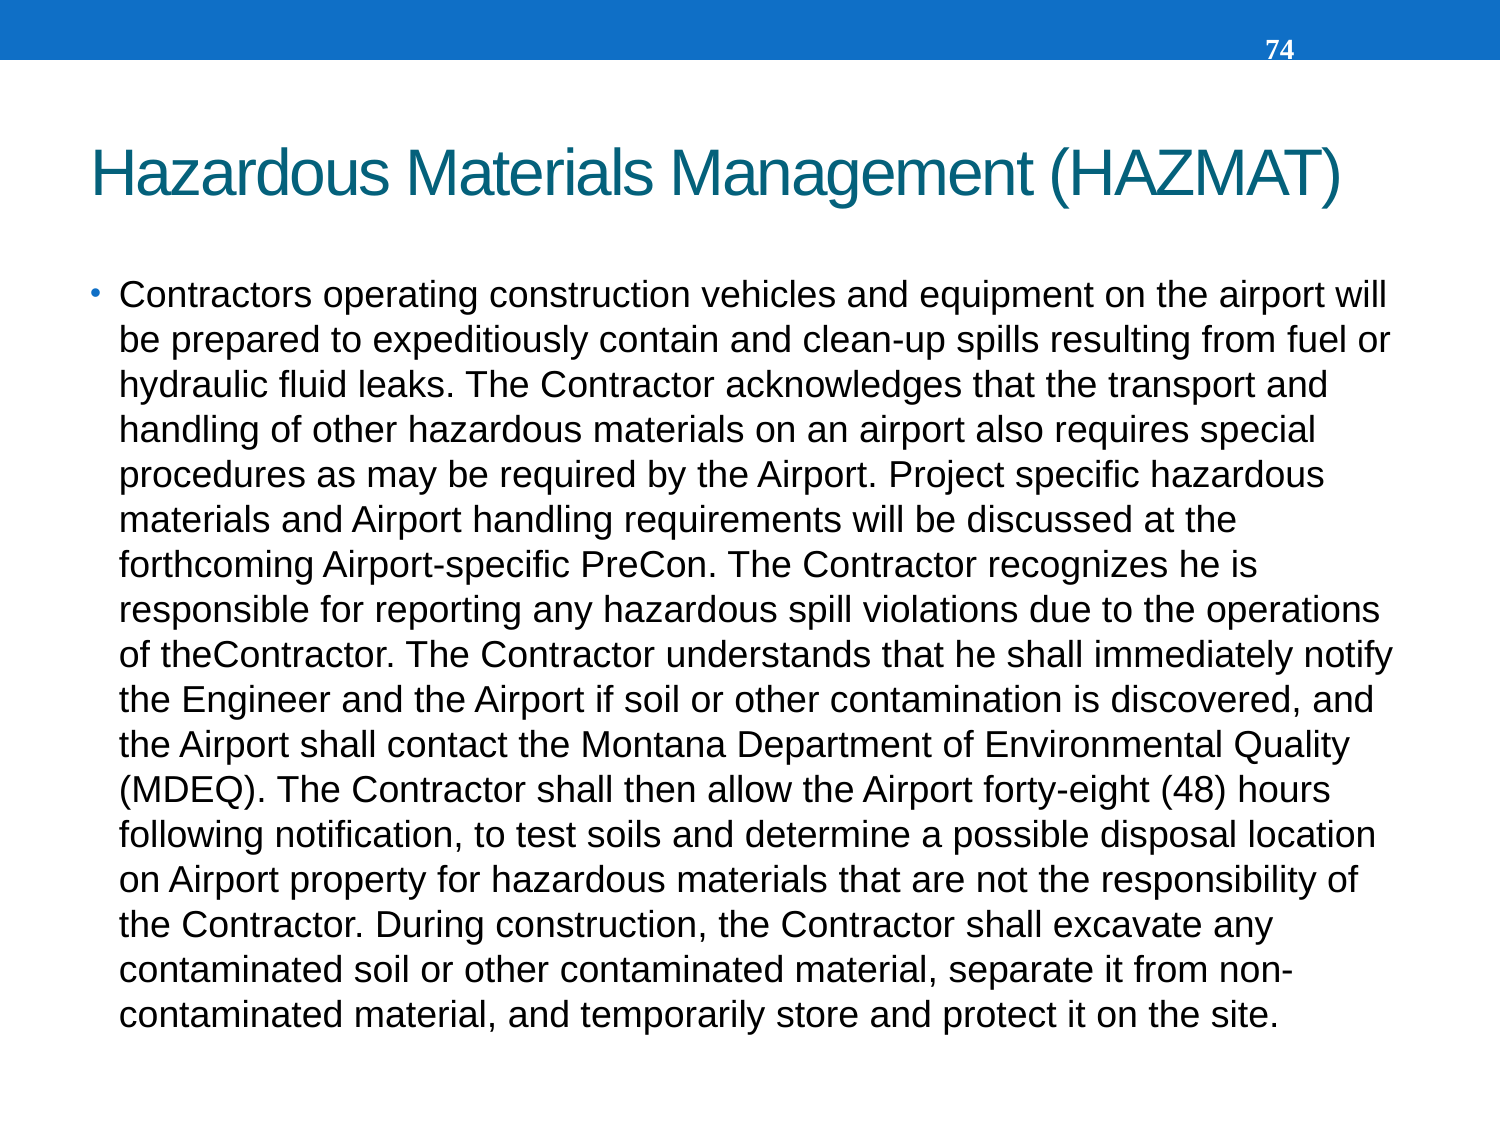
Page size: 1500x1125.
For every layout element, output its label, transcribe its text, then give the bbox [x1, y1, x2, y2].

list Contractors operating construction vehicles and equipment on the airport will be prepared to expeditiously contain and clean-up spills resulting from fuel or hydraulic fluid leaks. The Contractor acknowledges that the transport and handling of other hazardous materials on an airport also requires special procedures as may be required by the Airport. Project specific hazardous materials and Airport handling requirements will be discussed at the forthcoming Airport-specific PreCon. The Contractor recognizes he is responsible for reporting any hazardous spill violations due to the operations of theContractor. The Contractor understands that he shall immediately notify the Engineer and the Airport if soil or other contamination is discovered, and the Airport shall contact the Montana Department of Environmental Quality (MDEQ). The Contractor shall then allow the Airport forty-eight (48) hours following notification, to test soils and determine a possible disposal location on Airport property for hazardous materials that are not the responsibility of the Contractor. During construction, the Contractor shall excavate any contaminated soil or other contaminated material, separate it from non-contaminated material, and temporarily store and protect it on the site. [75, 262, 1425, 1063]
slide_number 74 [1250, 3, 1425, 57]
title Hazardous Materials Management (HAZMAT) [75, 87, 1425, 250]
